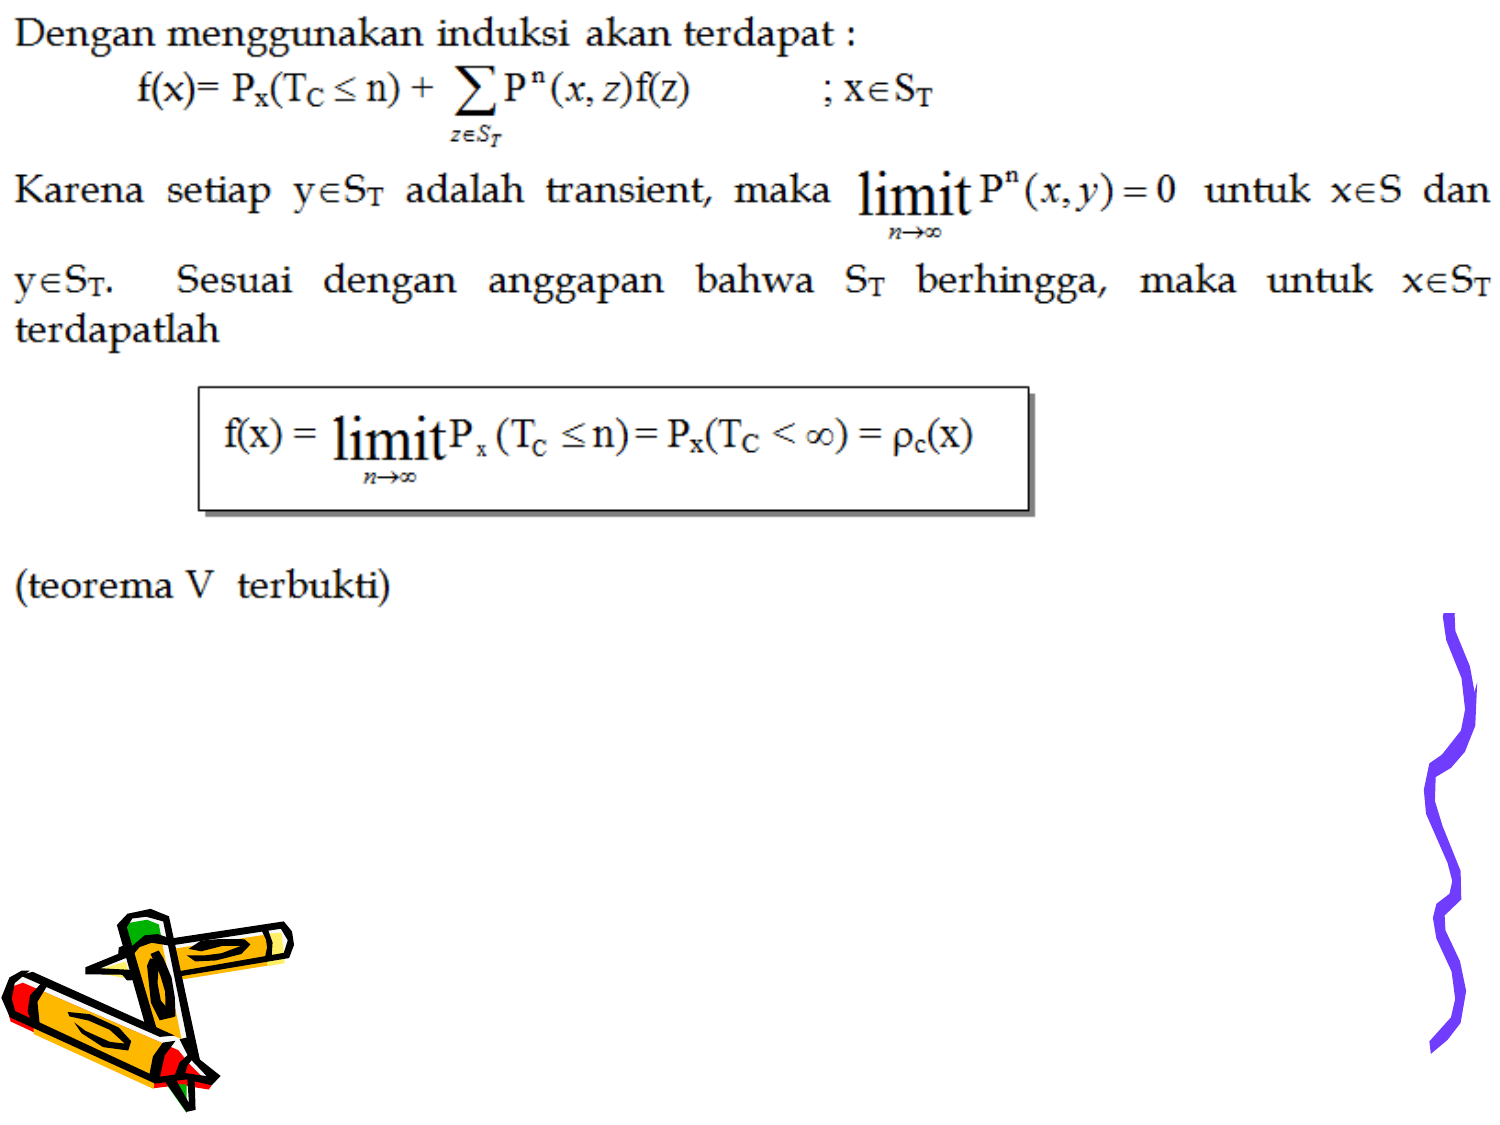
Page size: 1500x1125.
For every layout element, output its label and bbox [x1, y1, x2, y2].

picture [0, 2, 1500, 613]
list [99, 622, 1376, 1063]
